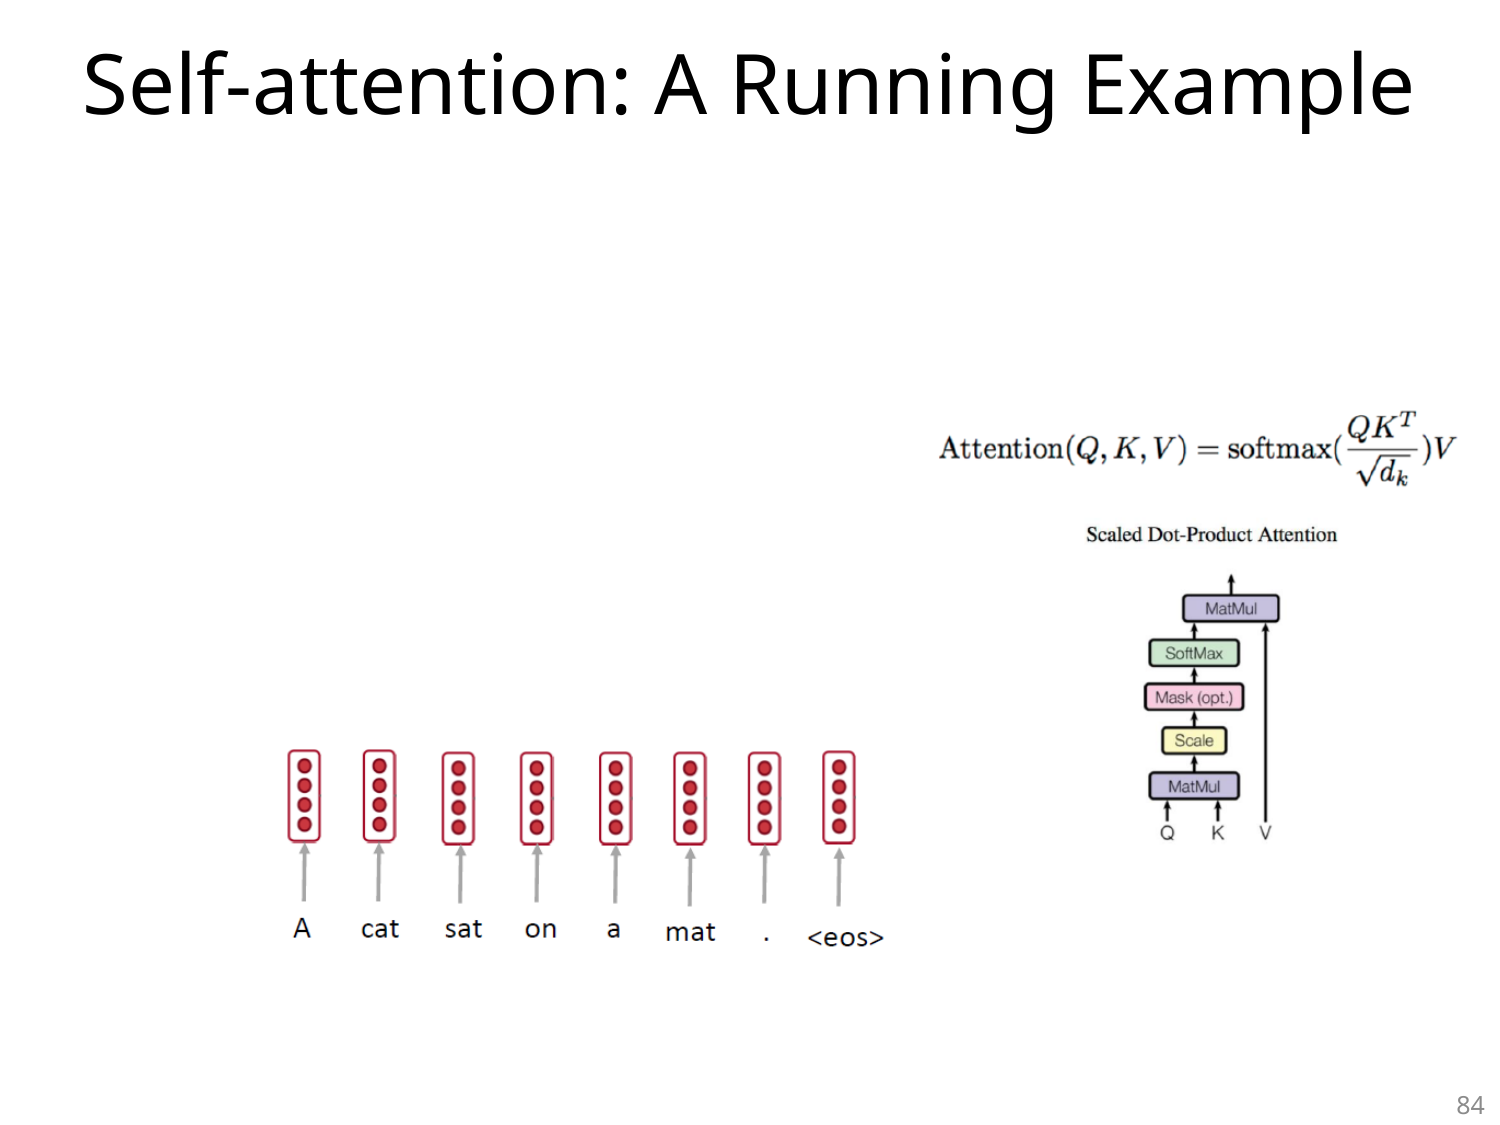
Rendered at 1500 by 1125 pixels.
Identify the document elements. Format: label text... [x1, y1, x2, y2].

slide_number 84 [1149, 1087, 1500, 1125]
title Self-attention: A Running Example [0, 0, 1500, 163]
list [37, 322, 1463, 965]
